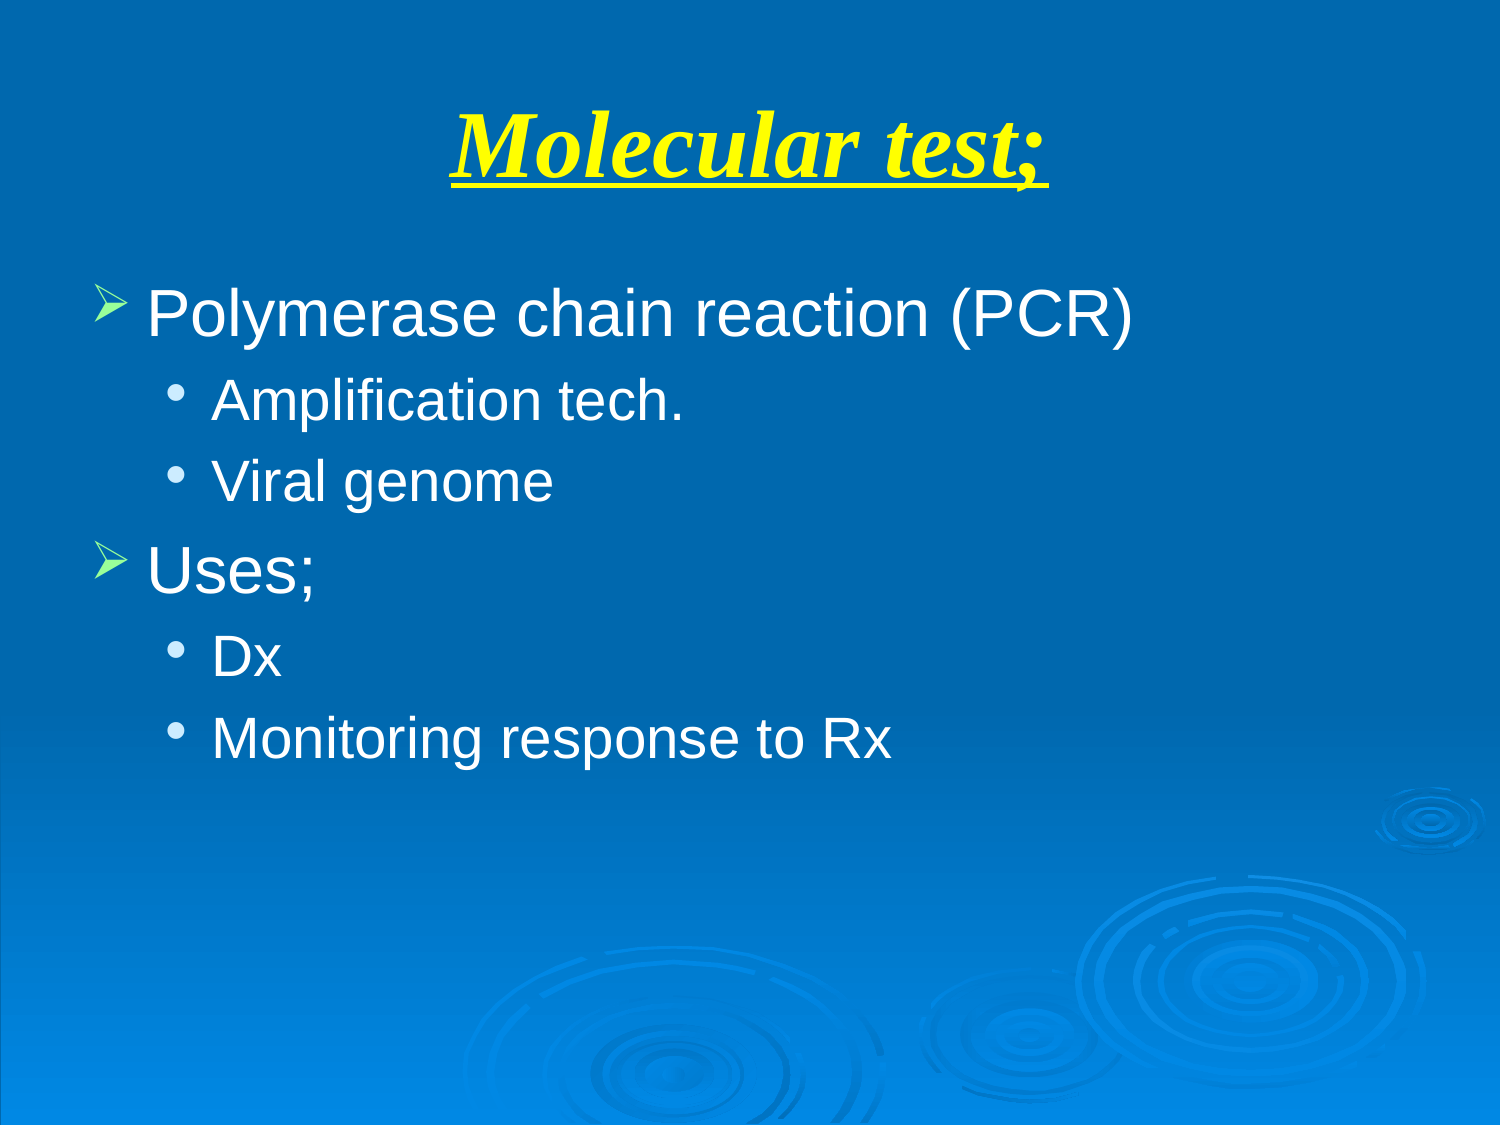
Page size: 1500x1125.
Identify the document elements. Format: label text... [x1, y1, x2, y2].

title Molecular test; [74, 45, 1426, 233]
list Polymerase chain reaction (PCR) Amplification tech. Viral genome Uses; Dx Monitoring response to Rx [74, 262, 1426, 1006]
